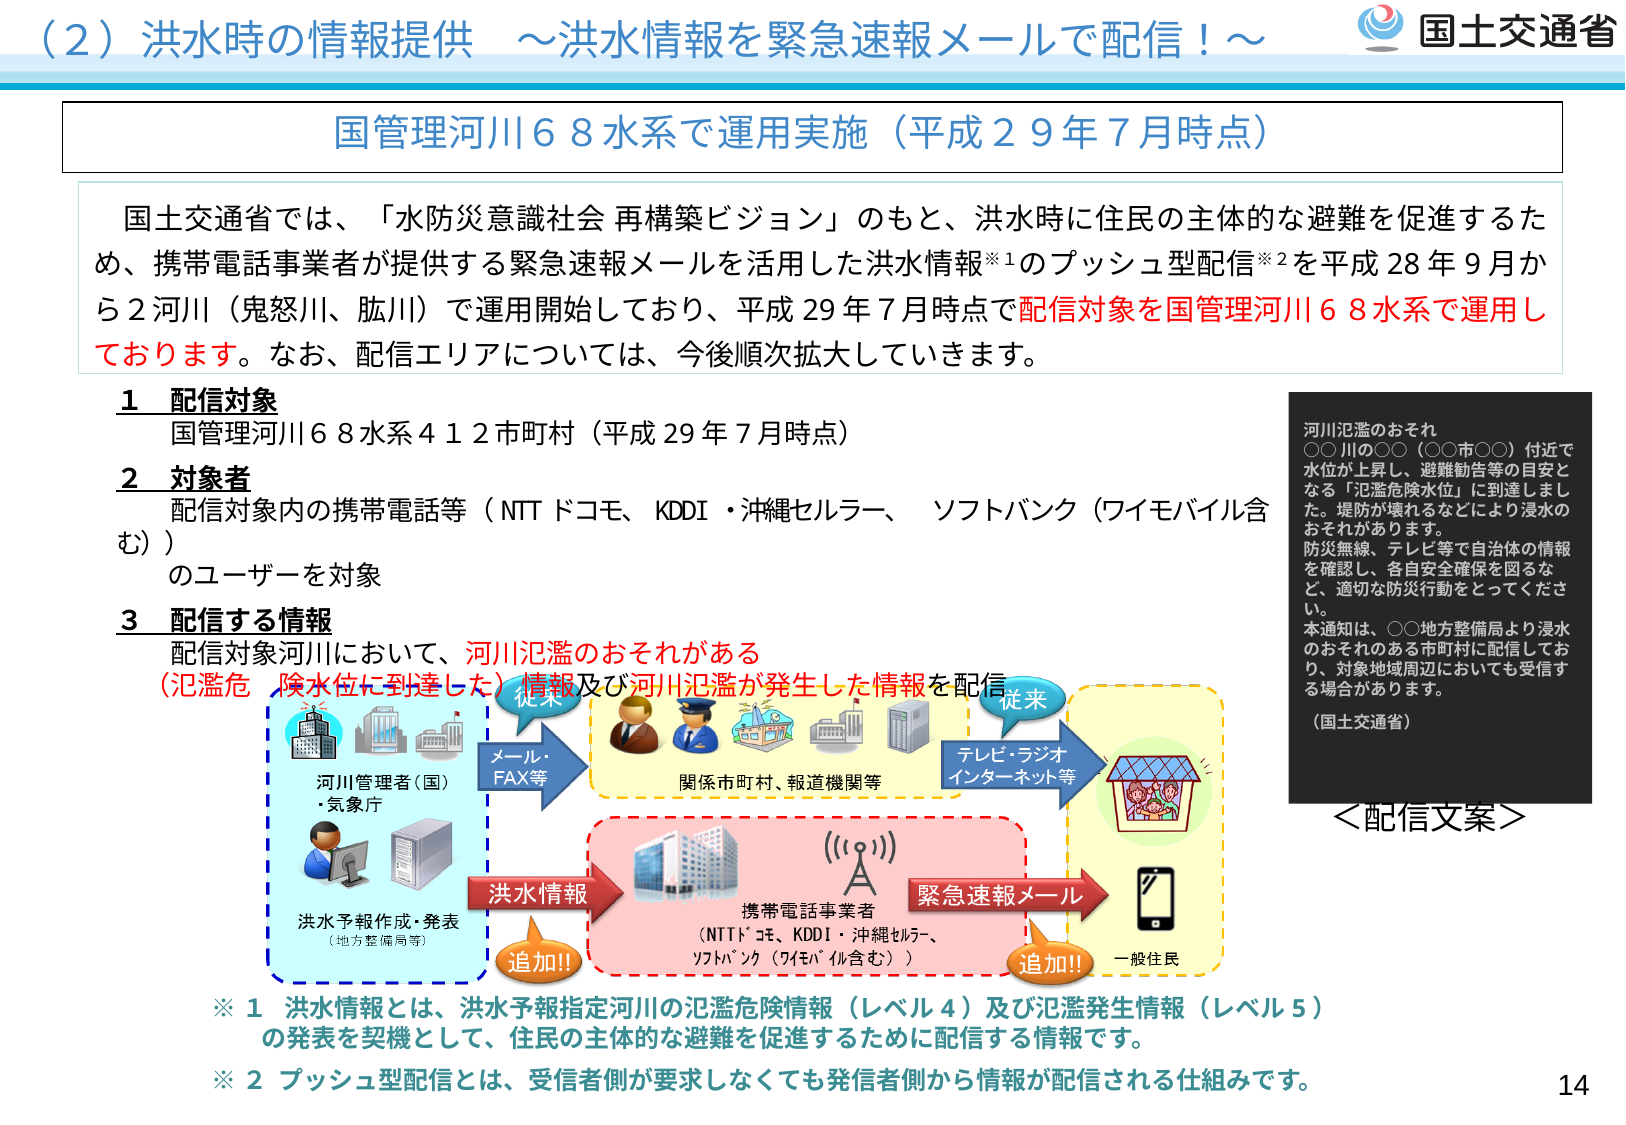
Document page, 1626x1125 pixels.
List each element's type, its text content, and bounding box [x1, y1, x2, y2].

text_box 国土交通省では、「水防災意識社会 再構築ビジョン」のもと、洪水時に住民の主体的な避難を促進するため、携帯電話事業者が提供する緊急速報メールを活用した洪水情報※１のプッシュ型配信※２を平成28年9月から２河川（鬼怒川、肱川）で運用開始しており、平成29年７月時点で配信対象を国管理河川6８水系で運用しております。なお、配信エリアについては、今後順次拡大していきます。 [78, 182, 1563, 374]
title （２）洪水時の情報提供 ～洪水情報を緊急速報メールで配信！～ [0, 0, 1321, 79]
slide_number 14 [1426, 1058, 1606, 1114]
picture [266, 669, 1224, 1000]
picture [0, 0, 1625, 82]
text_box 国管理河川６８水系で運用実施（平成２９年７月時点） [62, 101, 1563, 173]
text_box ※１ 洪水情報とは、洪水予報指定河川の氾濫危険情報（レベル4）及び氾濫発生情報（レベル5） の発表を契機として、住民の主体的な避難を促進するために配信する情報です。 ※２ プッシュ型配信とは、受信者側が要求しなくても発信者側から情報が配信される仕組みです。 [188, 983, 1468, 1104]
text_box １ 配信対象 国管理河川６８水系４１２市町村（平成29年7月時点） ２ 対象者 配信対象内の携帯電話等（NTTドコモ、KDDI・沖縄セルラー、 ソフトバンク（ワイモバイル含む）） のユーザーを対象 ３ 配信する情報 配信対象河川において、河川氾濫のおそれがある （氾濫危 険水位に到達した）情報及び河川氾濫が発生した情報を配信 [101, 374, 1321, 741]
text_box 河川氾濫のおそれ ○○川の○○（○○市○○）付近で水位が上昇し、避難勧告等の目安となる「氾濫危険水位」に到達しました。堤防が壊れるなどにより浸水のおそれがあります。 防災無線、テレビ等で自治体の情報を確認し、各自安全確保を図るなど、適切な防災行動をとってください。 本通知は、○○地方整備局より浸水のおそれのある市町村に配信しており、対象地域周辺においても受信する場合があります。 （国土交通省） [1288, 392, 1593, 804]
text_box ＜配信文案＞ [1316, 788, 1563, 844]
